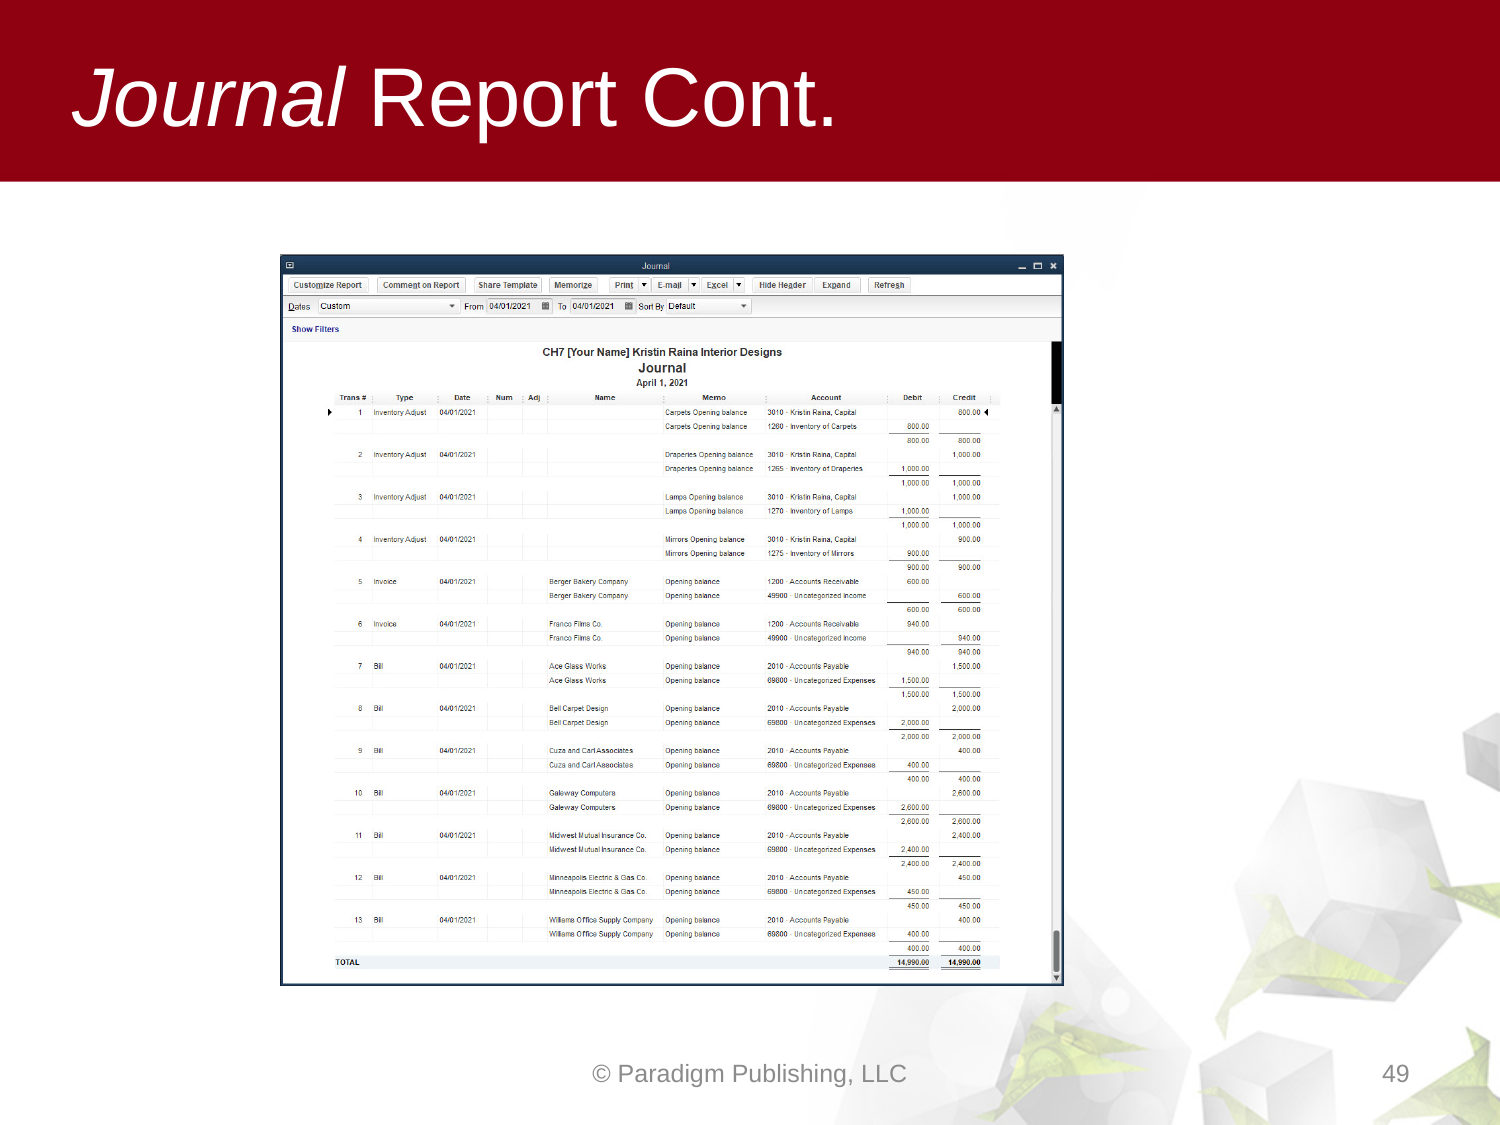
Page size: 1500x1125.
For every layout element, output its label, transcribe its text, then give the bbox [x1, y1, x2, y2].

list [280, 253, 1065, 987]
title Journal Report Cont. [57, 0, 1345, 187]
footer © Paradigm Publishing, LLC [512, 1042, 988, 1103]
picture [0, 0, 1500, 1125]
slide_number 49 [1074, 1042, 1425, 1103]
